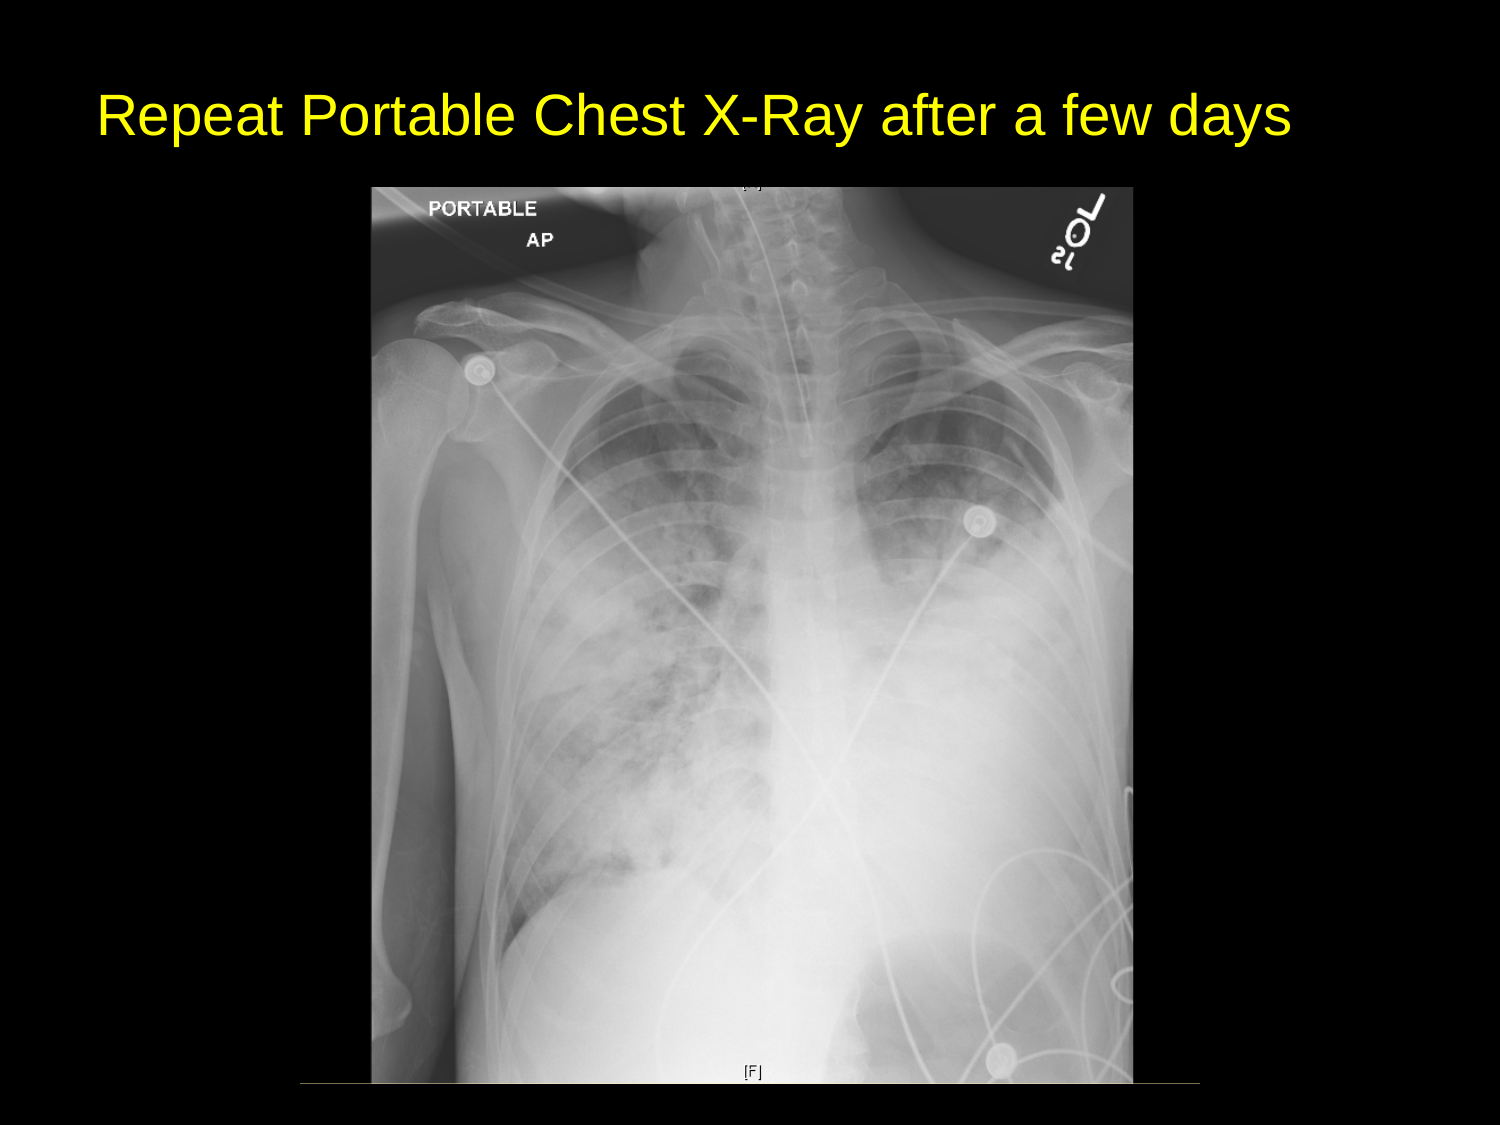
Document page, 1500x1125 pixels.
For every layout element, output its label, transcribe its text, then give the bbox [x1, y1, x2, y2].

title Repeat Portable Chest X-Ray after a few days [81, 24, 1432, 200]
picture [299, 187, 1201, 1084]
